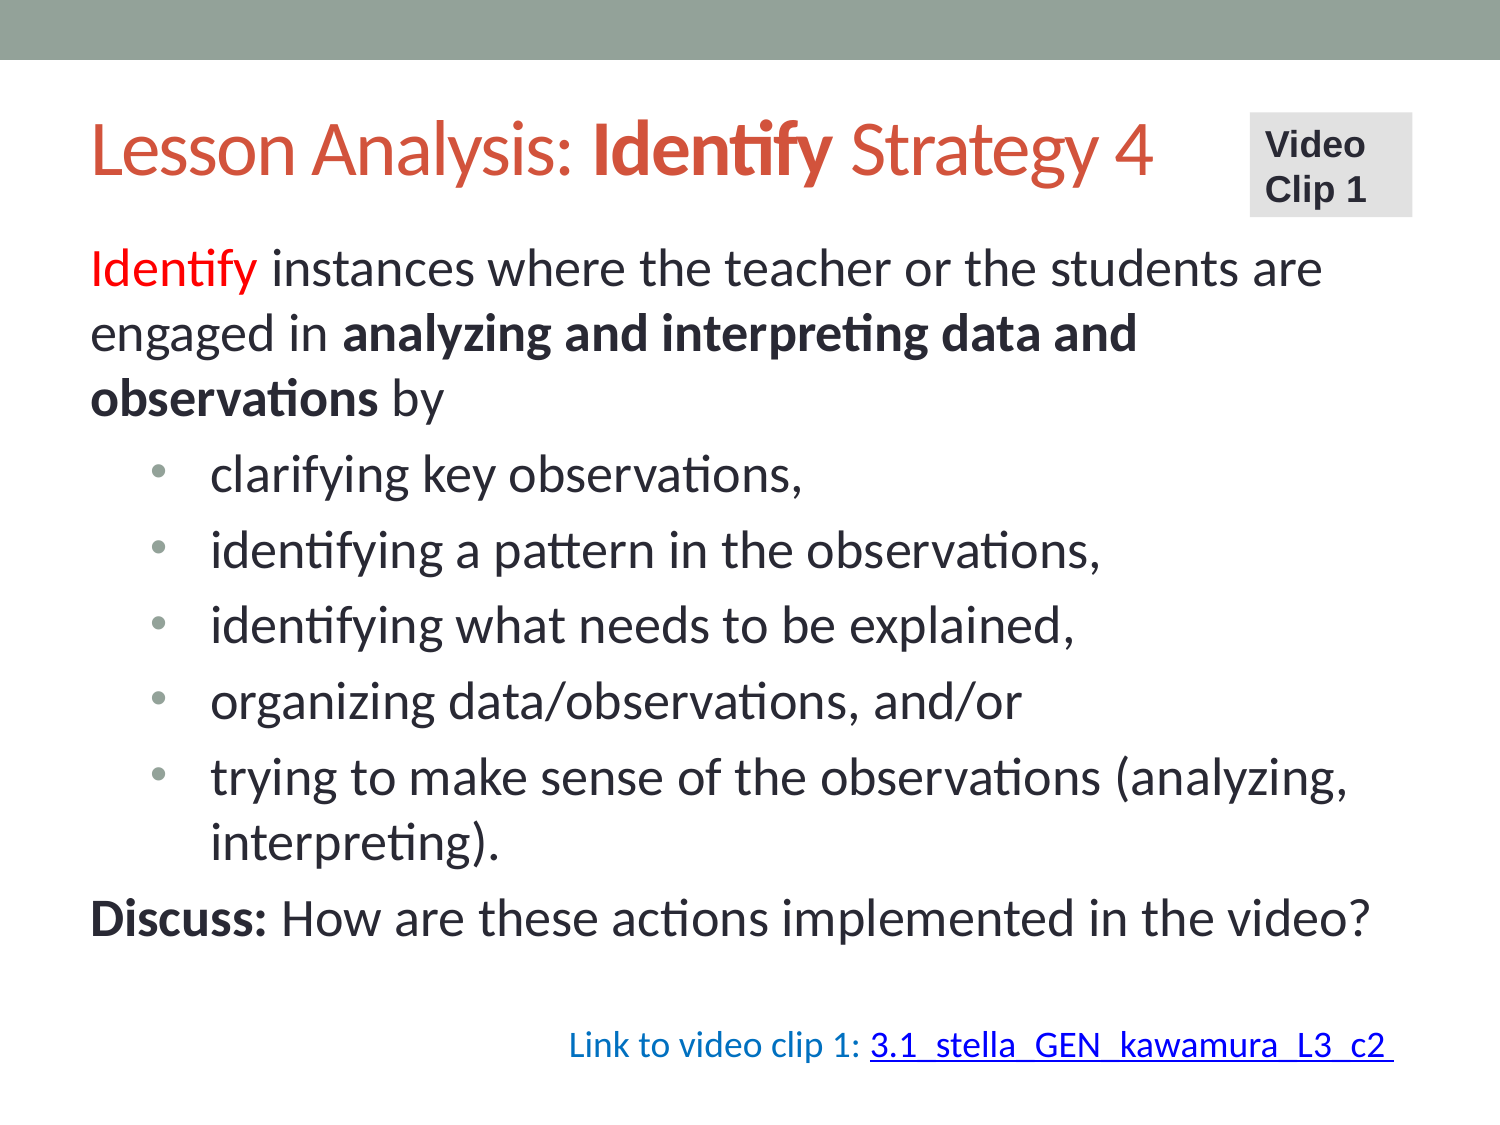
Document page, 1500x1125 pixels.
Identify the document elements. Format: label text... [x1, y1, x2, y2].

title Lesson Analysis: Identify Strategy 4 [75, 62, 1188, 224]
text_box Video Clip 1 [1249, 112, 1413, 218]
list Identify instances where the teacher or the students are engaged in analyzing and interpreting data and observations by clarifying key observations, identifying a pattern in the observations, identifying what needs to be explained, organizing data/observations, and/or trying to make sense of the observations (analyzing, interpreting). Discuss: How are these actions implemented in the video? [75, 224, 1425, 1088]
text_box Link to video clip 1: 3.1_stella_GEN_kawamura_L3_c2 [554, 1012, 1410, 1073]
